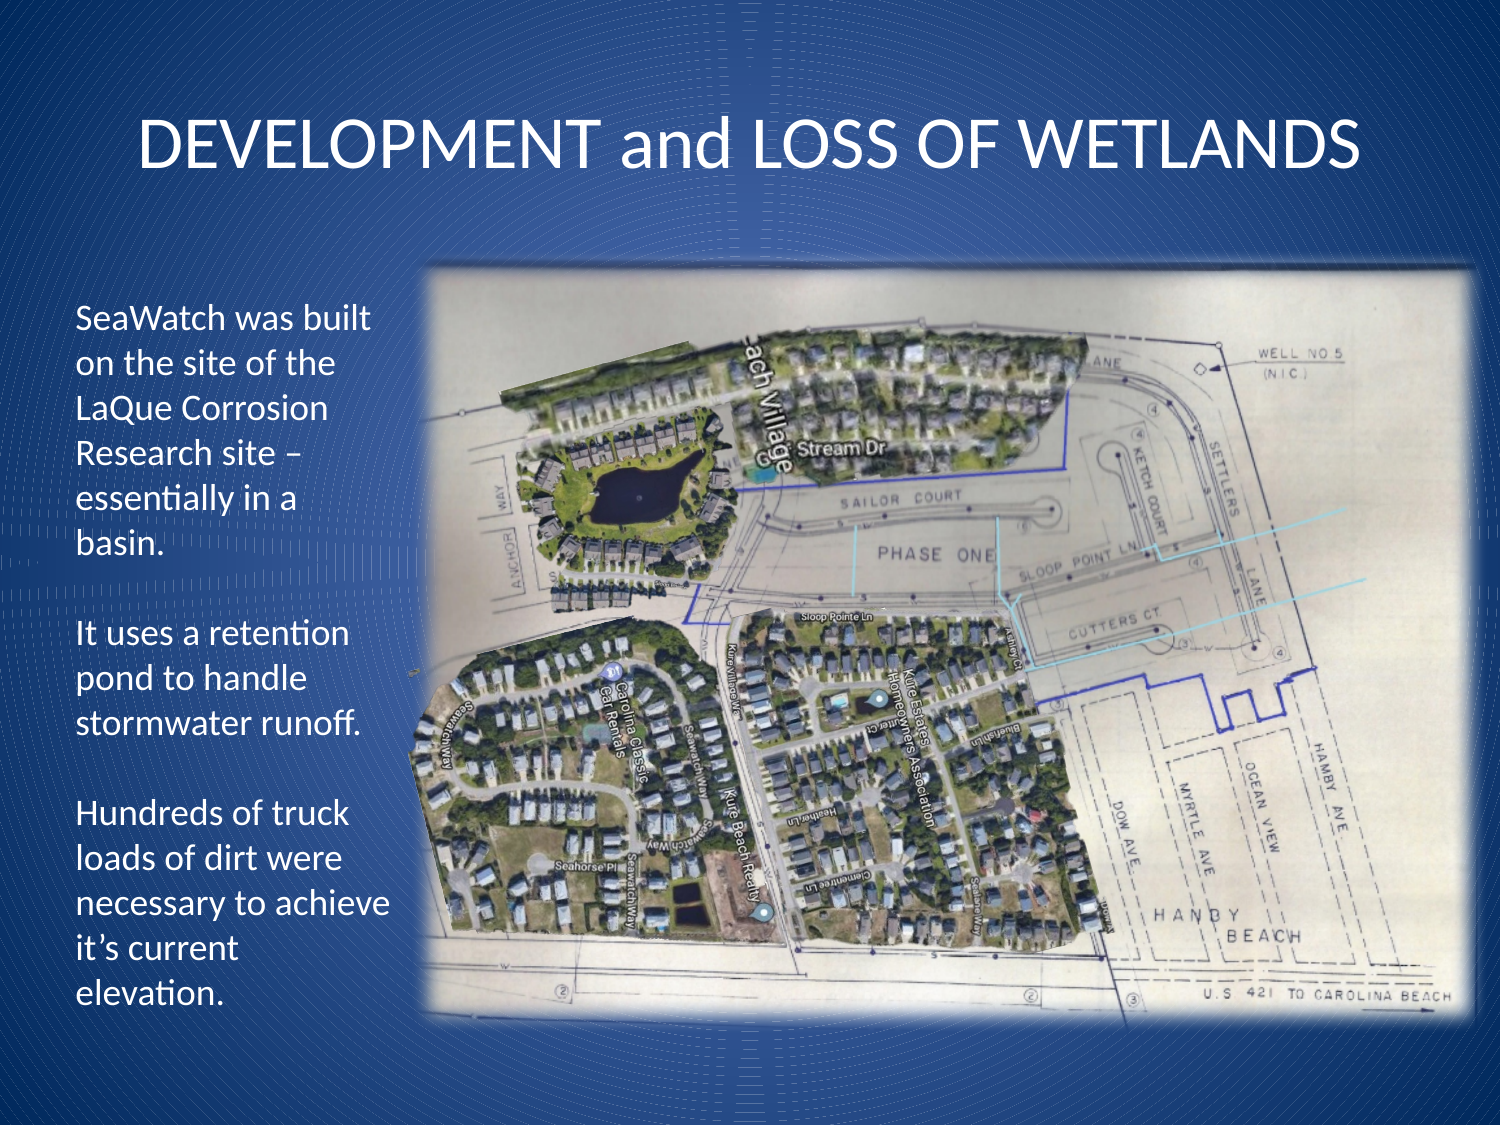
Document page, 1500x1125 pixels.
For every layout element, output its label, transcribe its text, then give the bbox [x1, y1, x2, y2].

picture [389, 95, 1488, 1048]
title DEVELOPMENT and LOSS OF WETLANDS [75, 45, 1425, 233]
text_box SeaWatch was built on the site of the LaQue Corrosion Research site – essentially in a basin. It uses a retention pond to handle stormwater runoff. Hundreds of truck loads of dirt were necessary to achieve it’s current elevation. [60, 285, 404, 1021]
